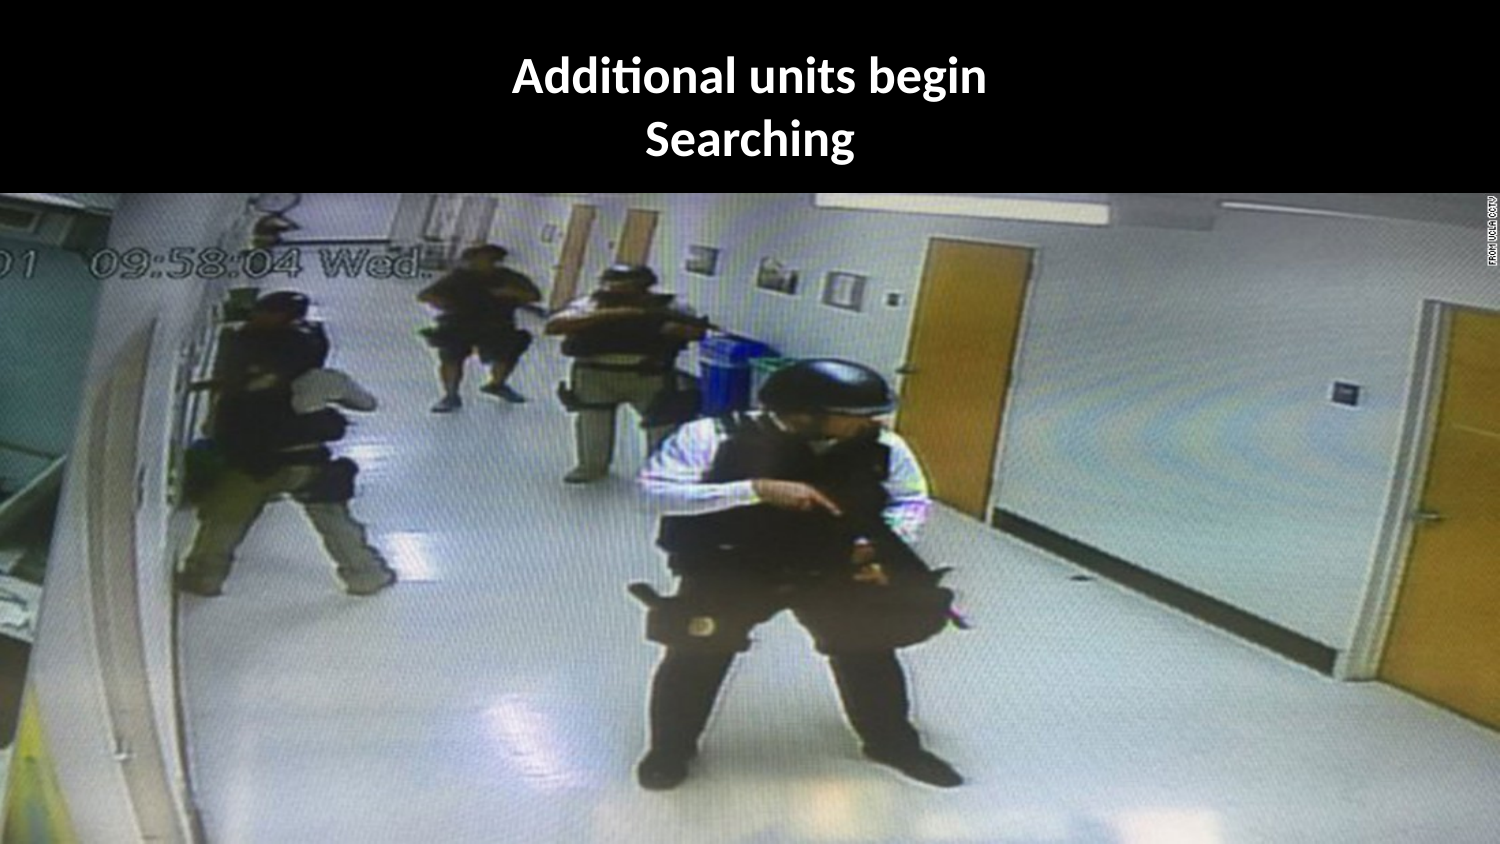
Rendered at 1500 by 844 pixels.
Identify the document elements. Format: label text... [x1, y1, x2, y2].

title Additional units begin Searching [75, 33, 1425, 175]
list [0, 193, 1500, 844]
